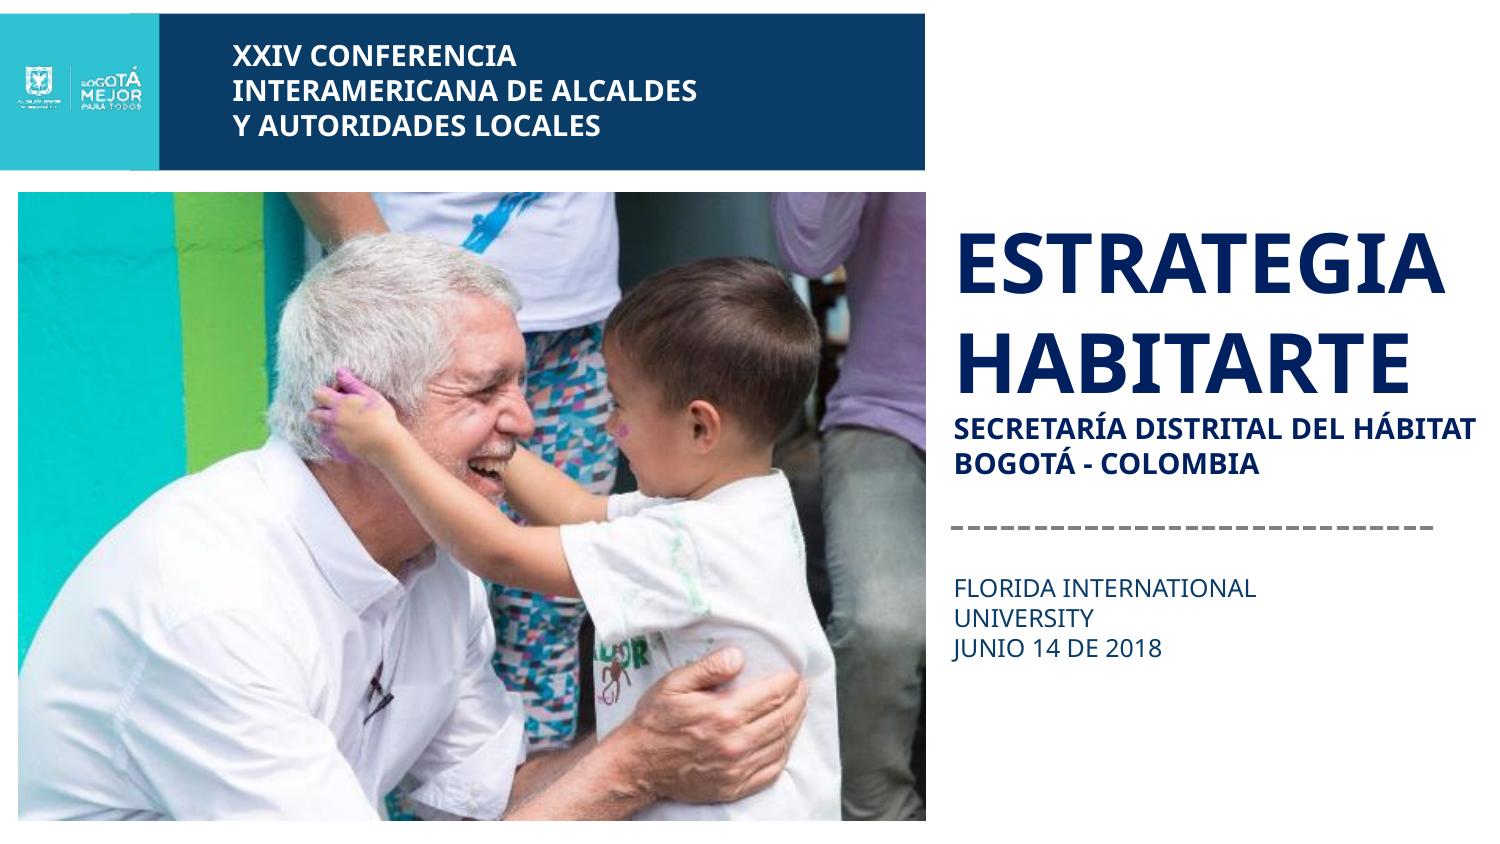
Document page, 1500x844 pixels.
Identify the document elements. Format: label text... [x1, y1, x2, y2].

text_box [161, 12, 927, 173]
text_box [938, 202, 1500, 641]
picture [6, 58, 154, 117]
text_box XXIV CONFERENCIA INTERAMERICANA DE ALCALDES Y AUTORIDADES LOCALES [217, 30, 726, 150]
picture [18, 190, 926, 824]
text_box [0, 12, 161, 173]
